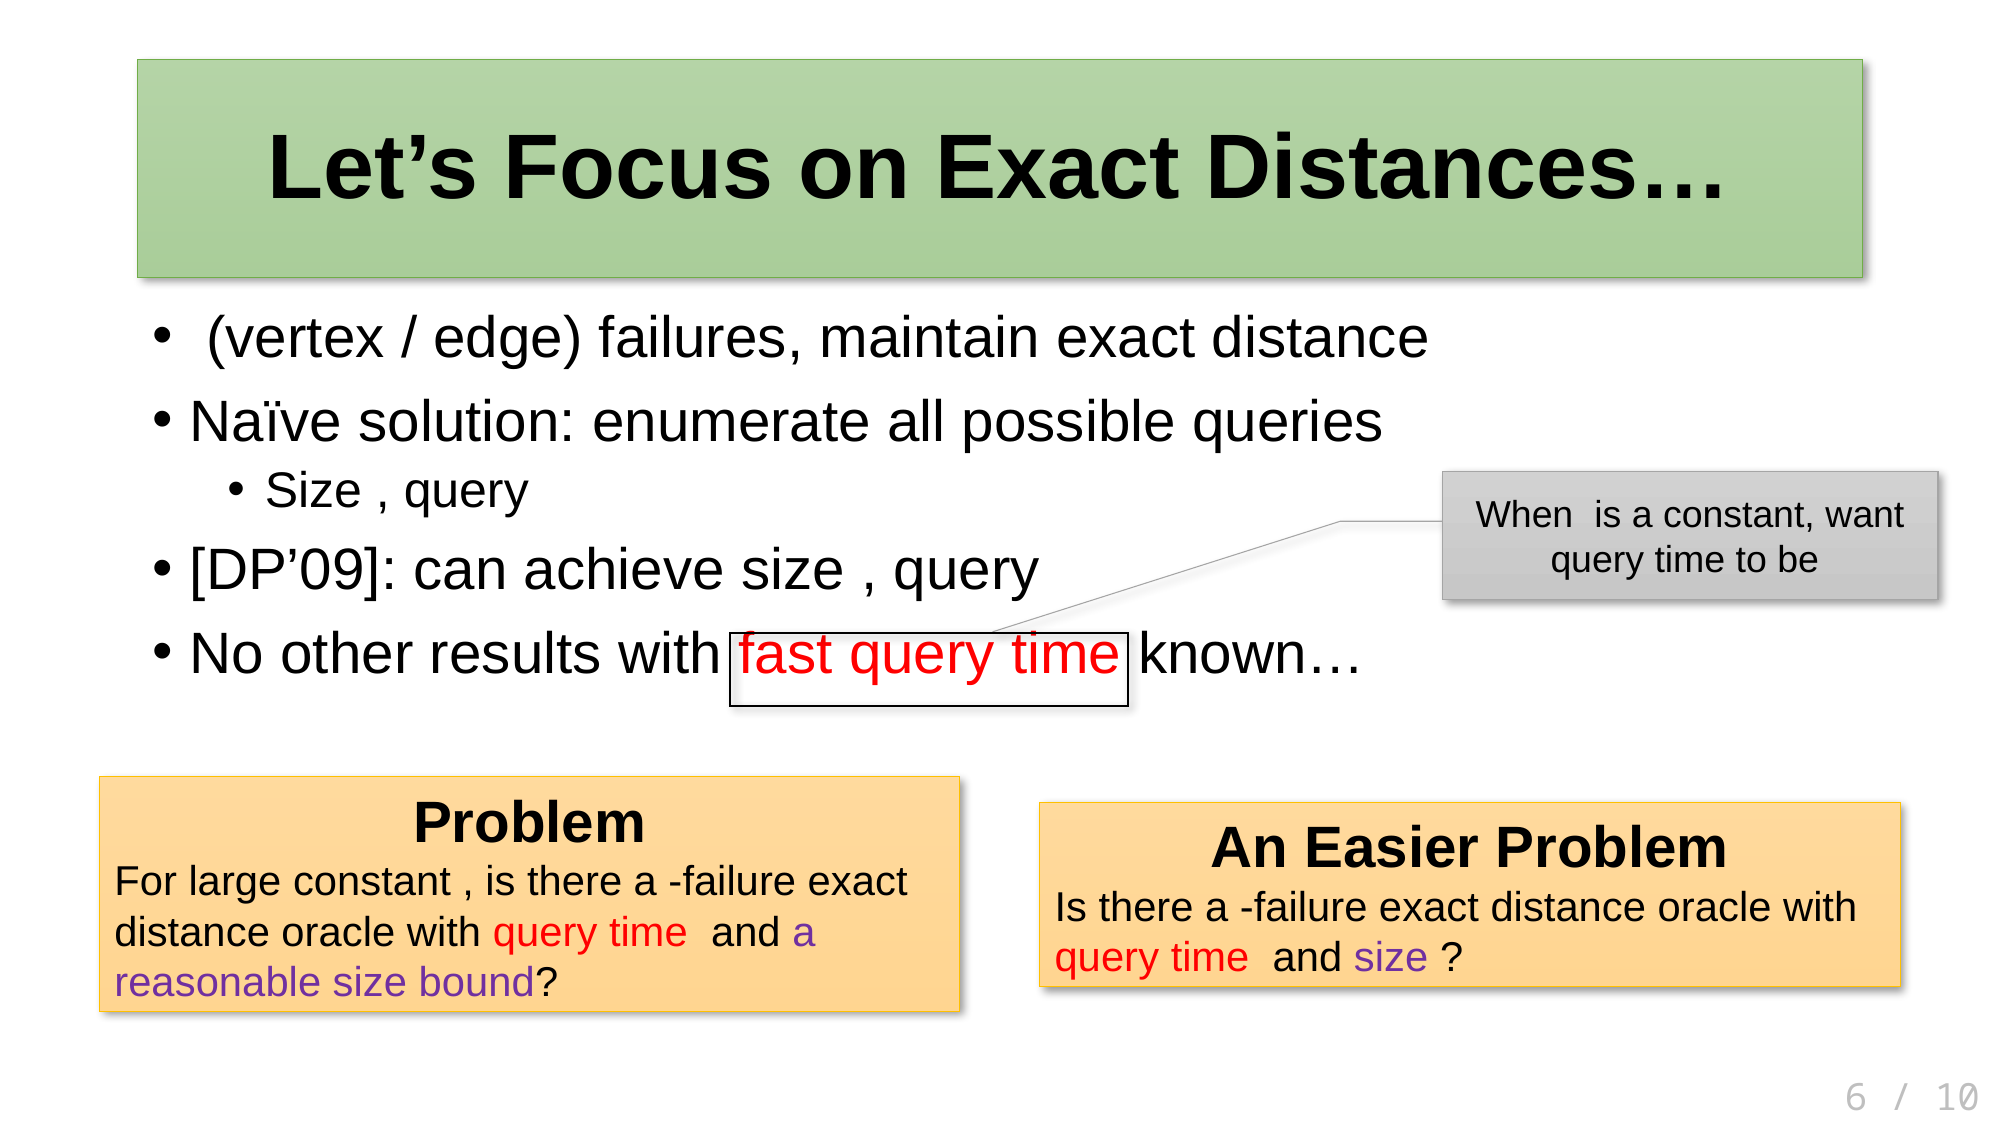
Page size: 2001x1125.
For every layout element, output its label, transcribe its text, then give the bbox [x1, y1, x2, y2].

title Let’s Focus on Exact Distances… [137, 59, 1863, 278]
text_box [730, 471, 1939, 706]
text_box 6 / 10 [1807, 1065, 2000, 1125]
